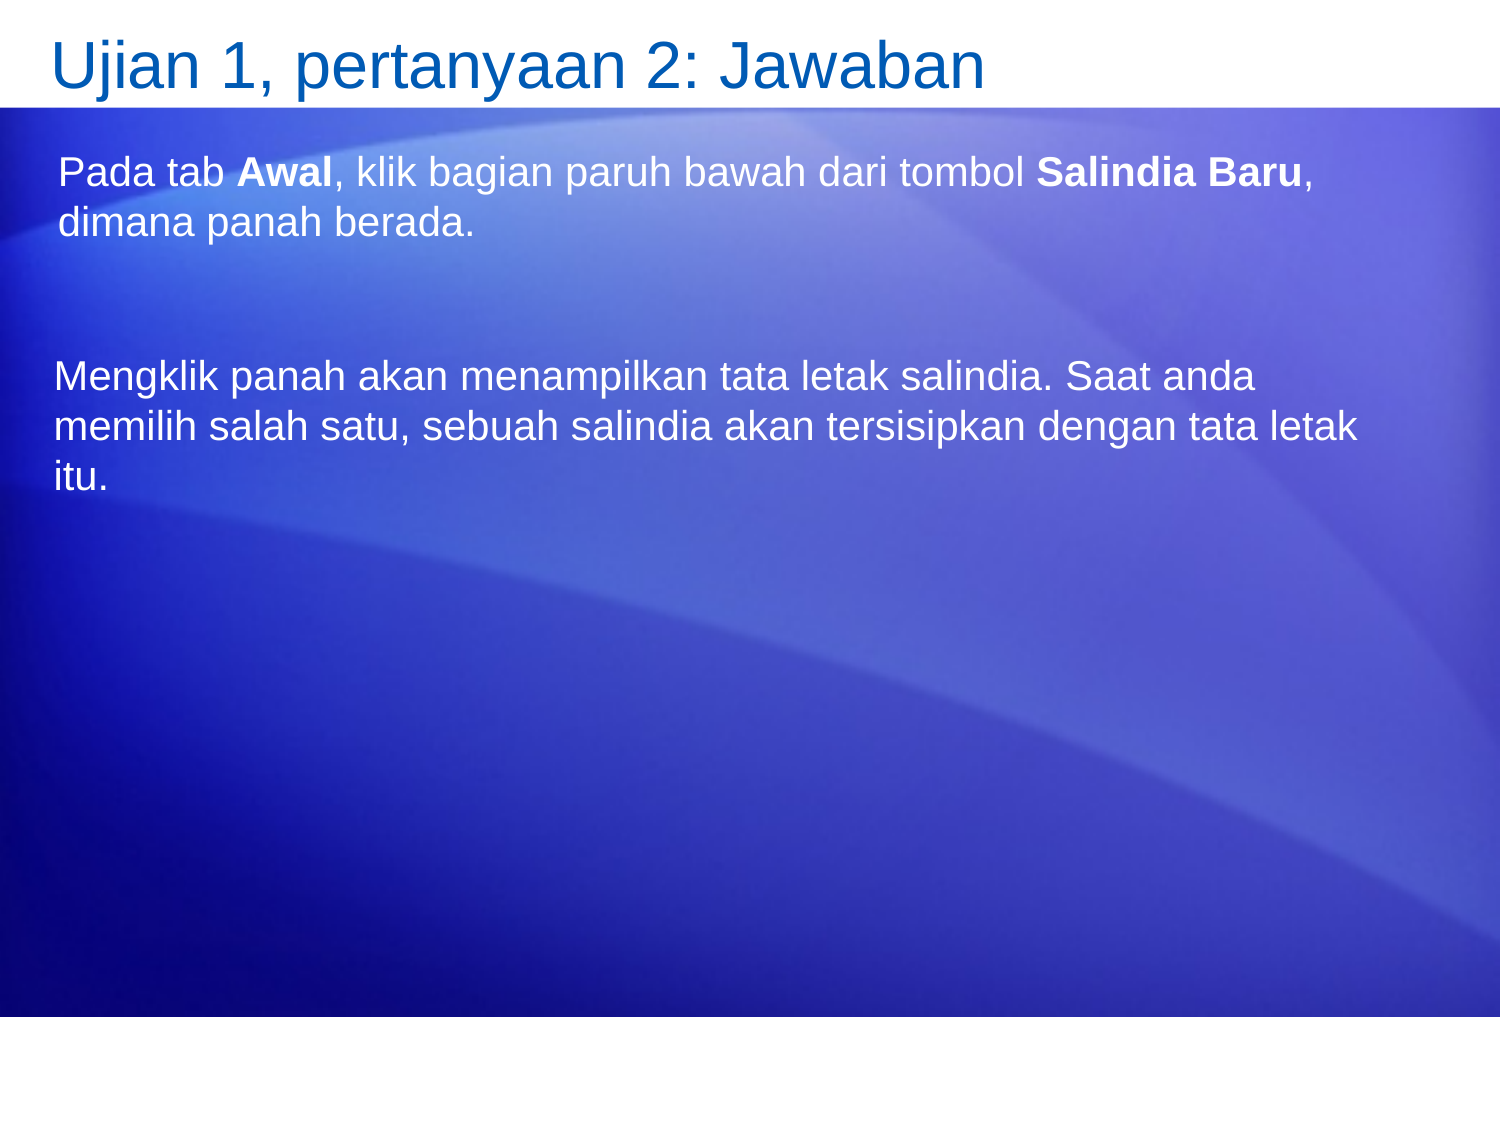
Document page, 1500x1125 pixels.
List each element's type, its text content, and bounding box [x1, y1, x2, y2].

text_box Mengklik panah akan menampilkan tata letak salindia. Saat anda memilih salah satu, sebuah salindia akan tersisipkan dengan tata letak itu. [39, 341, 1409, 534]
title Ujian 1, pertanyaan 2: Jawaban [34, 11, 1386, 113]
list Pada tab Awal, klik bagian paruh bawah dari tombol Salindia Baru, dimana panah berada. [42, 136, 1413, 253]
picture [0, 108, 1500, 1017]
